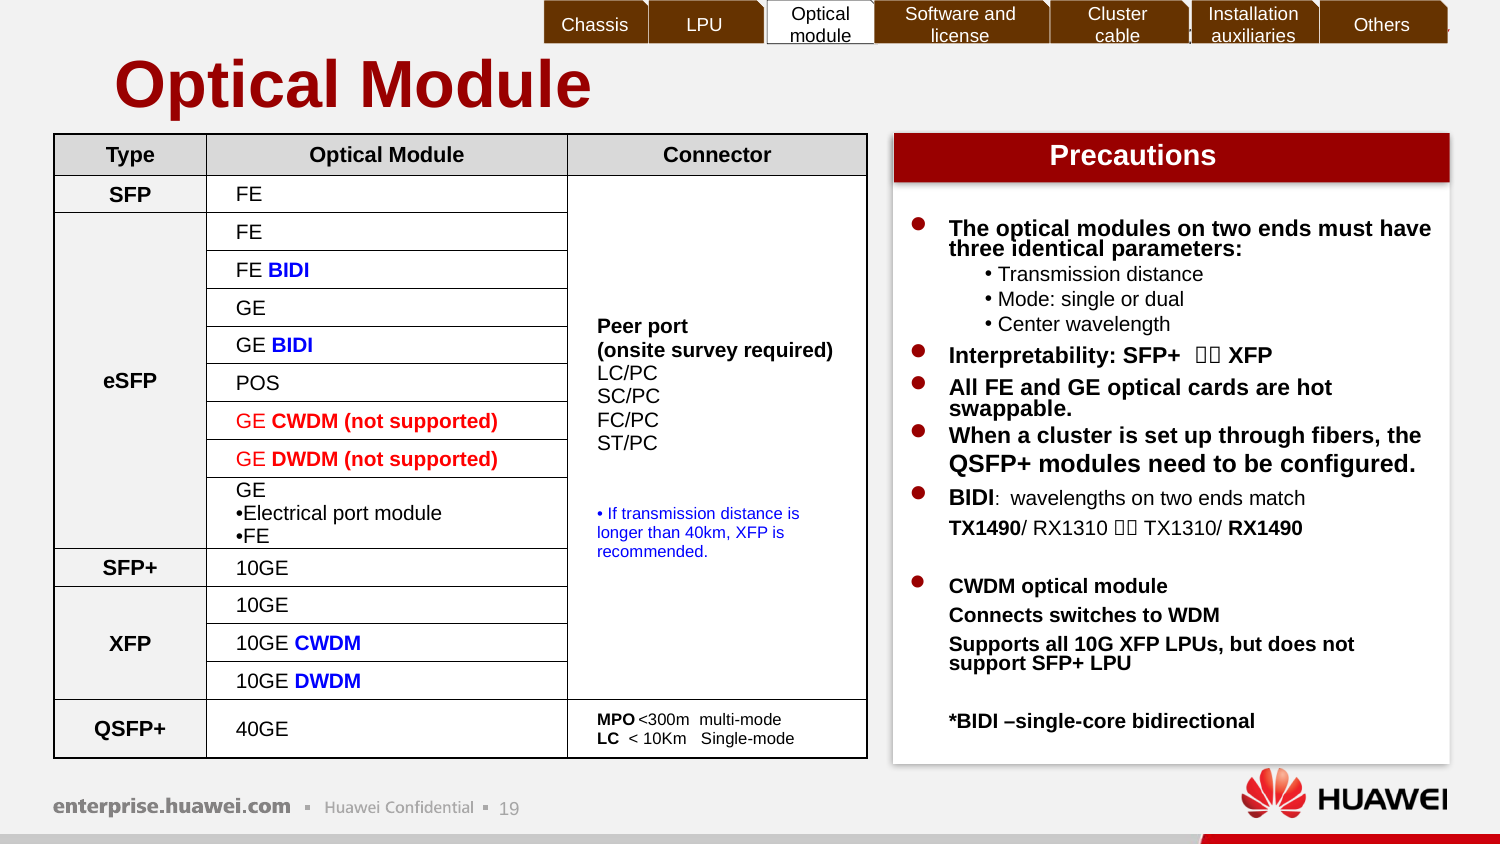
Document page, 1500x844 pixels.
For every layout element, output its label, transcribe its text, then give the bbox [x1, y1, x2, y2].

table_cell MPO <300m multi-mode LC < 10Km Single-mode [568, 700, 866, 757]
table_cell GE CWDM (not supported) [207, 402, 567, 439]
table_header Optical Module [207, 135, 567, 175]
table_cell POS [207, 364, 567, 401]
table_cell QSFP+ [55, 700, 206, 757]
table_header Type [55, 135, 206, 175]
table_cell eSFP [55, 213, 206, 548]
table_cell FE BIDI [207, 251, 567, 288]
picture [1241, 768, 1447, 819]
table_header Connector [568, 135, 866, 175]
table_cell GE BIDI [207, 327, 567, 363]
table_cell SFP [55, 176, 206, 212]
table_cell 10GE [207, 587, 567, 623]
table_cell FE [207, 176, 567, 212]
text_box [892, 132, 1450, 765]
title Optical Module [99, 33, 1338, 114]
table_cell 10GE DWDM [207, 662, 567, 699]
table_cell 40GE [207, 700, 567, 757]
table_cell GE Electrical port module FE [207, 478, 567, 548]
table_cell GE DWDM (not supported) [207, 440, 567, 477]
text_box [543, 0, 1449, 44]
table_cell 10GE [207, 549, 567, 586]
table_cell SFP+ [55, 549, 206, 586]
table_cell Peer port (onsite survey required) LC/PC SC/PC FC/PC ST/PC If transmission distance is longer than 40km, XFP is recommended. [568, 176, 866, 699]
table_cell GE [207, 289, 567, 326]
table_cell FE [207, 213, 567, 250]
table_cell XFP [55, 587, 206, 699]
table_cell 10GE CWDM [207, 624, 567, 661]
picture [0, 834, 1500, 844]
